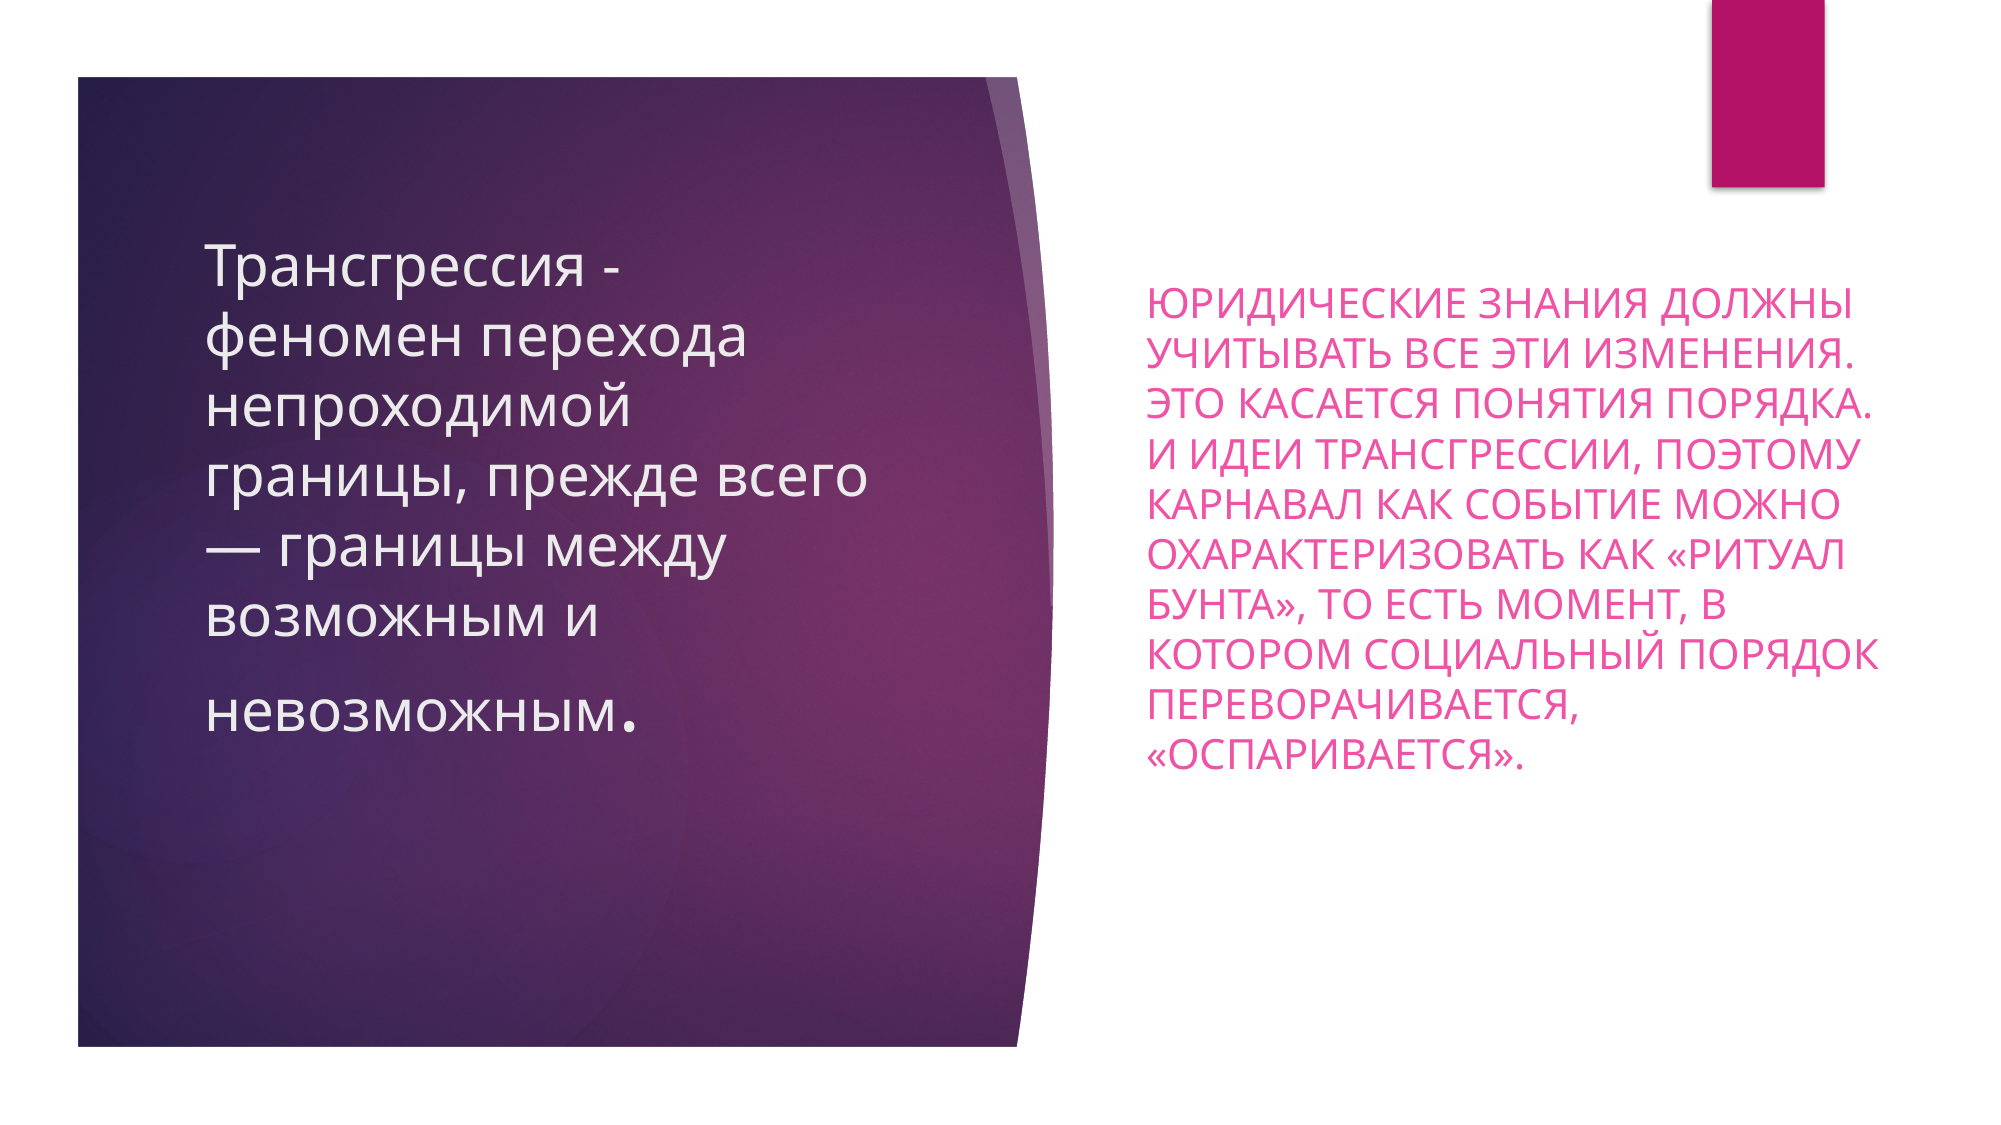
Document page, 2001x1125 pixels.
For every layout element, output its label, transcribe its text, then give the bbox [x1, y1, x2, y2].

list Юридические знания должны учитывать все эти изменения. Это касается понятия порядка. И идеи трансгрессии, поэтому карнавал как событие можно охарактеризовать как «ритуал бунта», то есть момент, в котором социальный порядок переворачивается, «оспаривается». [1131, 86, 1912, 1040]
title Трансгрессия - феномен перехода непроходимой границы, прежде всего — границы между возможным и невозможным. [189, 162, 904, 814]
